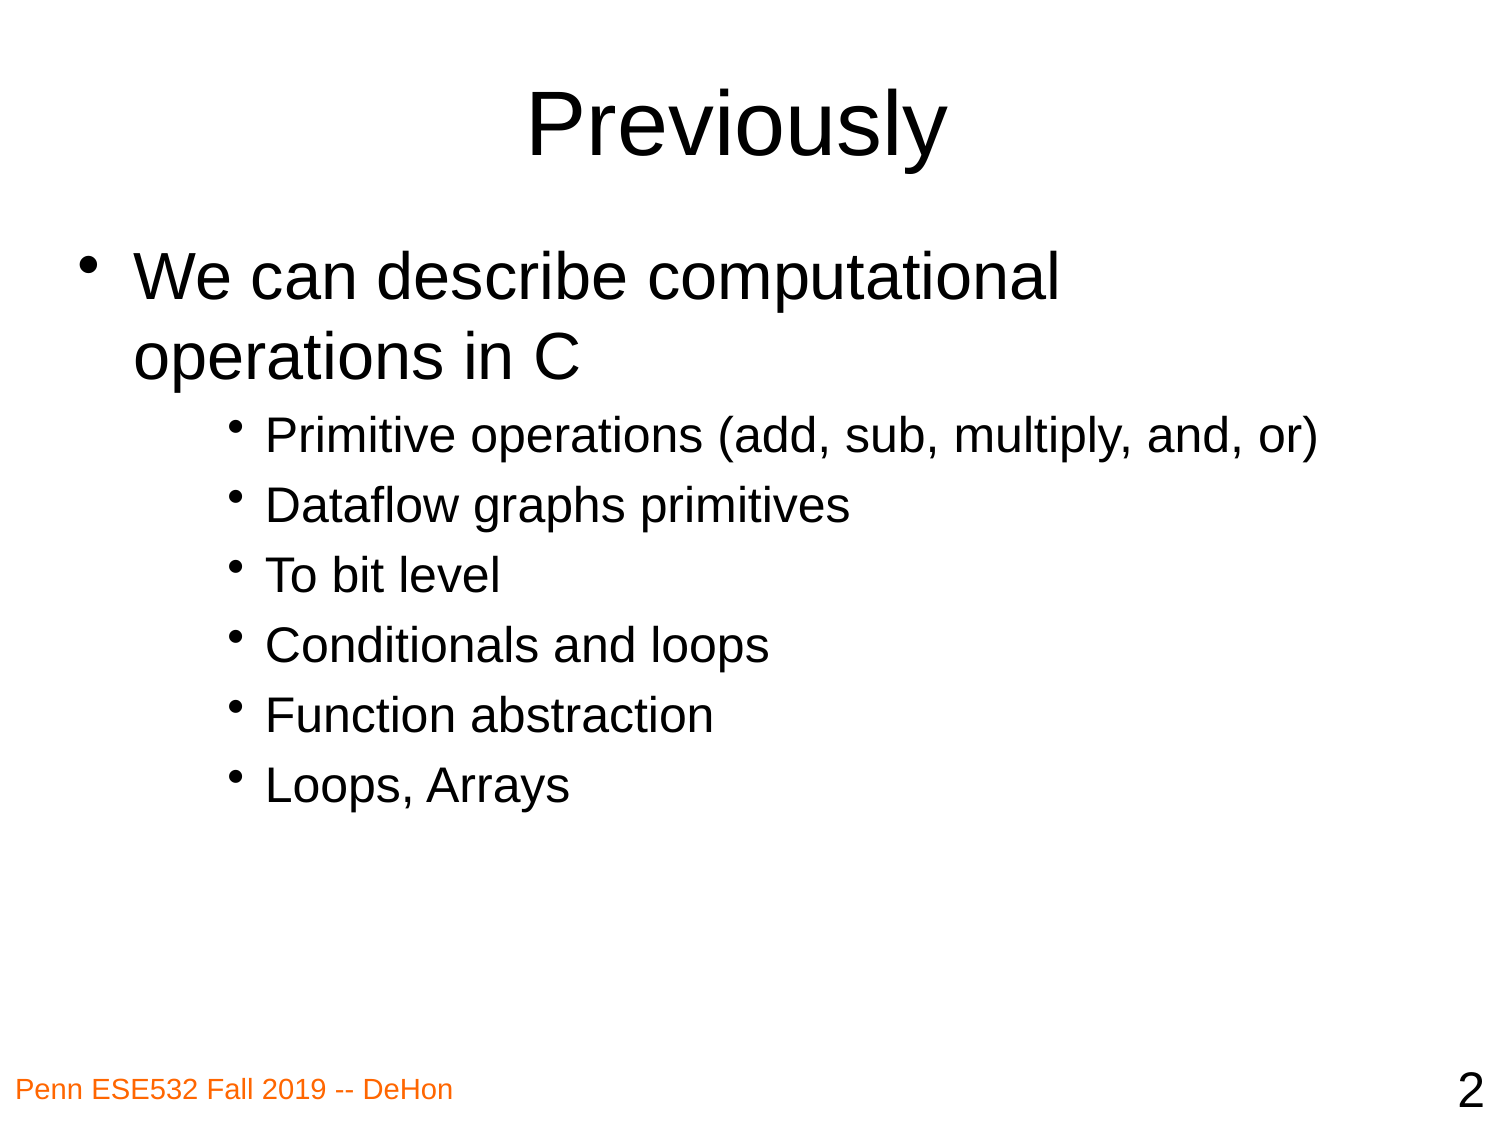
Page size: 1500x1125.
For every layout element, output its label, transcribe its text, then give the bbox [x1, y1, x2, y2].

slide_number Penn ESE532 Fall 2019 -- DeHon [0, 1062, 576, 1125]
list We can describe computational operations in C Primitive operations (add, sub, multiply, and, or) Dataflow graphs primitives To bit level Conditionals and loops Function abstraction Loops, Arrays [62, 224, 1388, 901]
title Previously [99, 24, 1376, 213]
slide_number 2 [1187, 1049, 1500, 1125]
